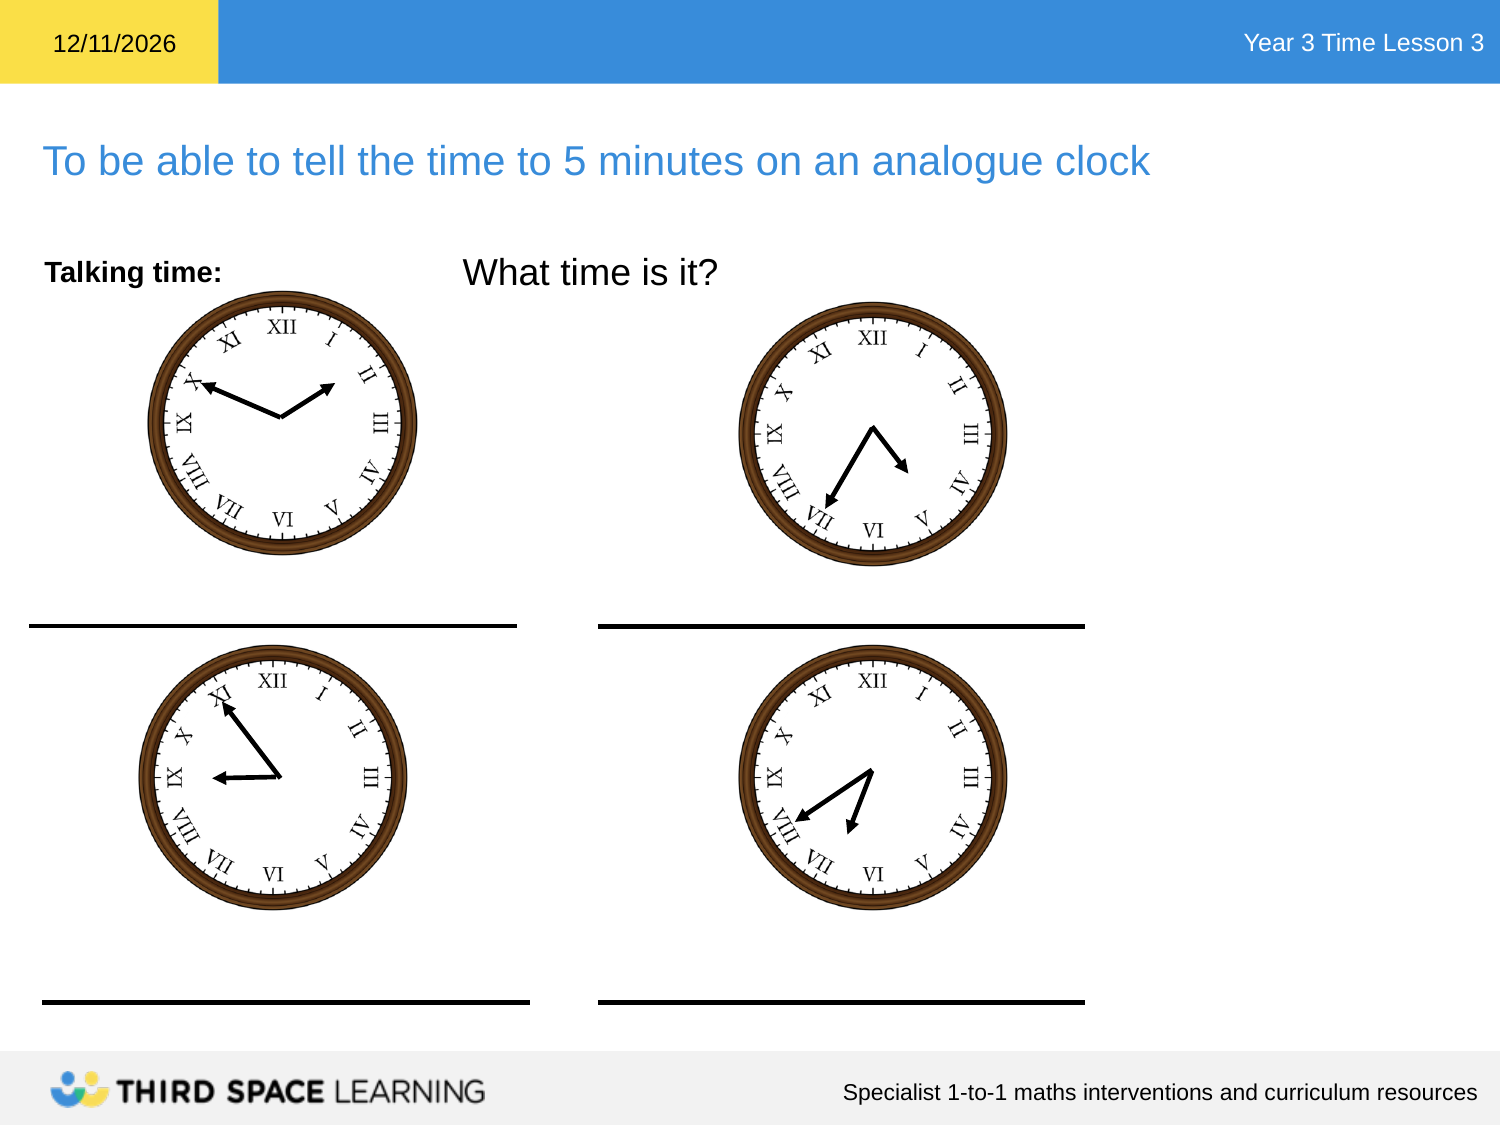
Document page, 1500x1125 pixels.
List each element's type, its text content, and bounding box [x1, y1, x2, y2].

picture [50, 1071, 485, 1108]
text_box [143, 286, 428, 563]
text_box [794, 769, 873, 822]
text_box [825, 428, 873, 509]
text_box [134, 640, 418, 918]
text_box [221, 701, 281, 779]
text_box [734, 297, 1019, 574]
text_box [872, 426, 909, 474]
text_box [734, 640, 1019, 918]
text_box What time is it? [447, 241, 914, 301]
text_box Talking time: [29, 246, 238, 296]
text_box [200, 383, 280, 418]
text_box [280, 383, 336, 418]
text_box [847, 770, 873, 835]
